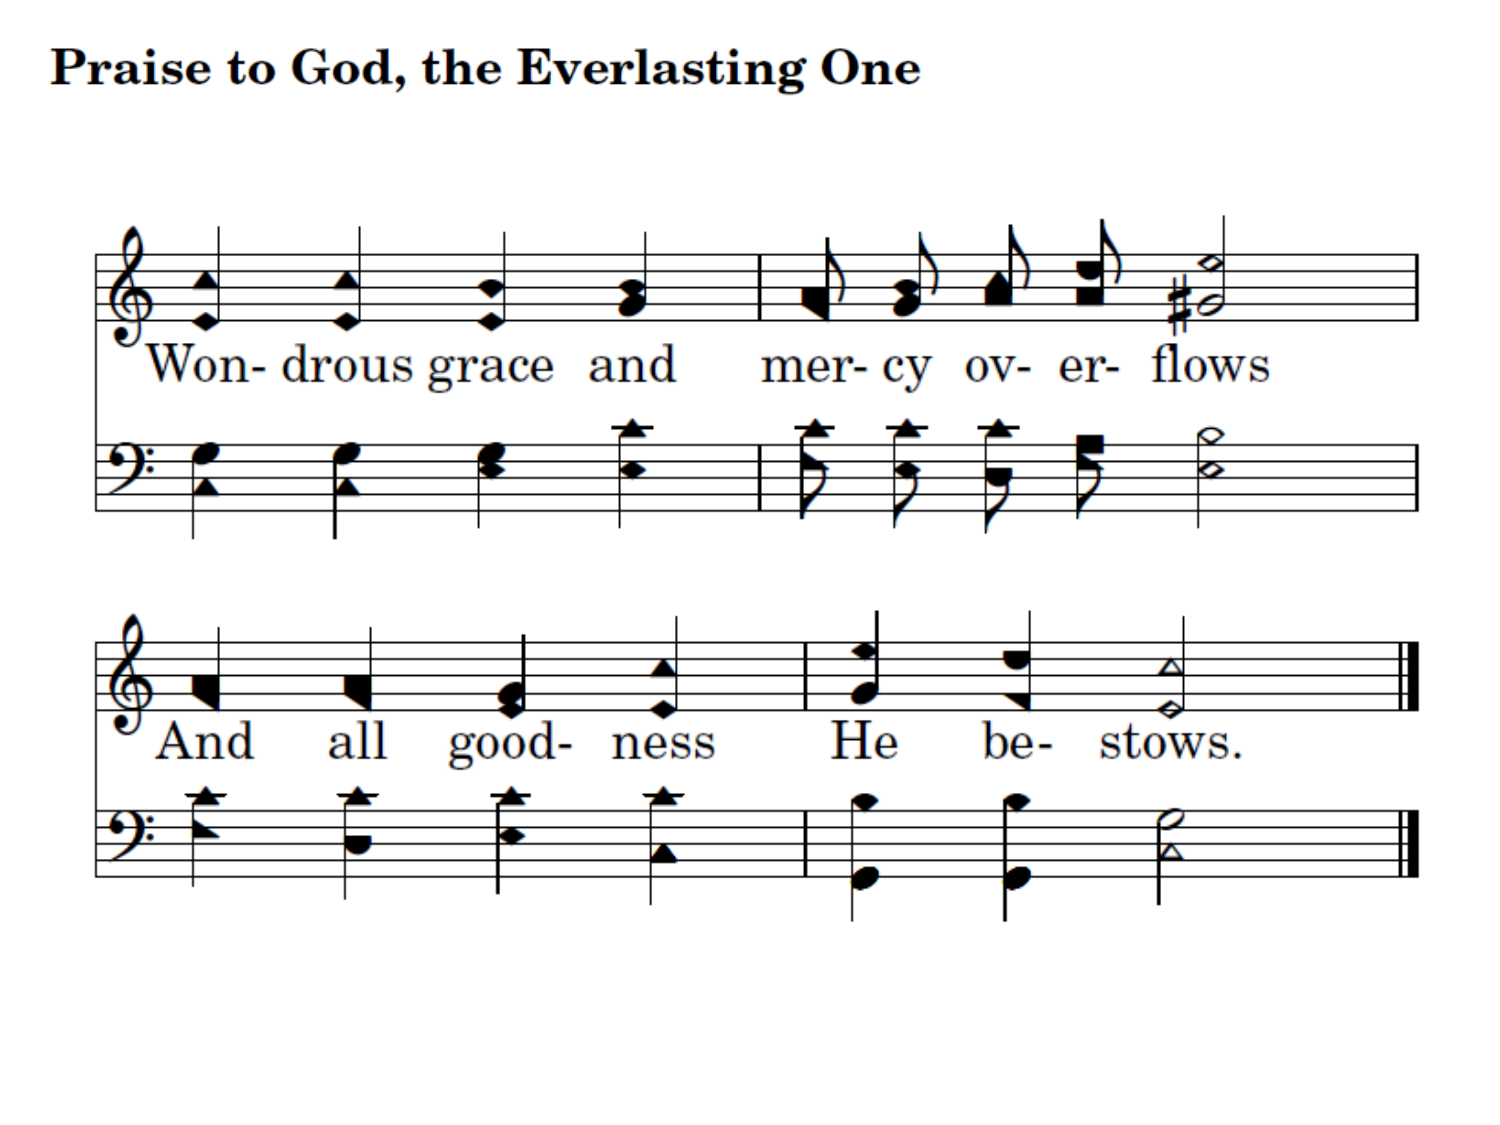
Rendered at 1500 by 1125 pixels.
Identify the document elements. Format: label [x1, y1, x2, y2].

picture [68, 180, 1432, 944]
picture [24, 24, 952, 101]
